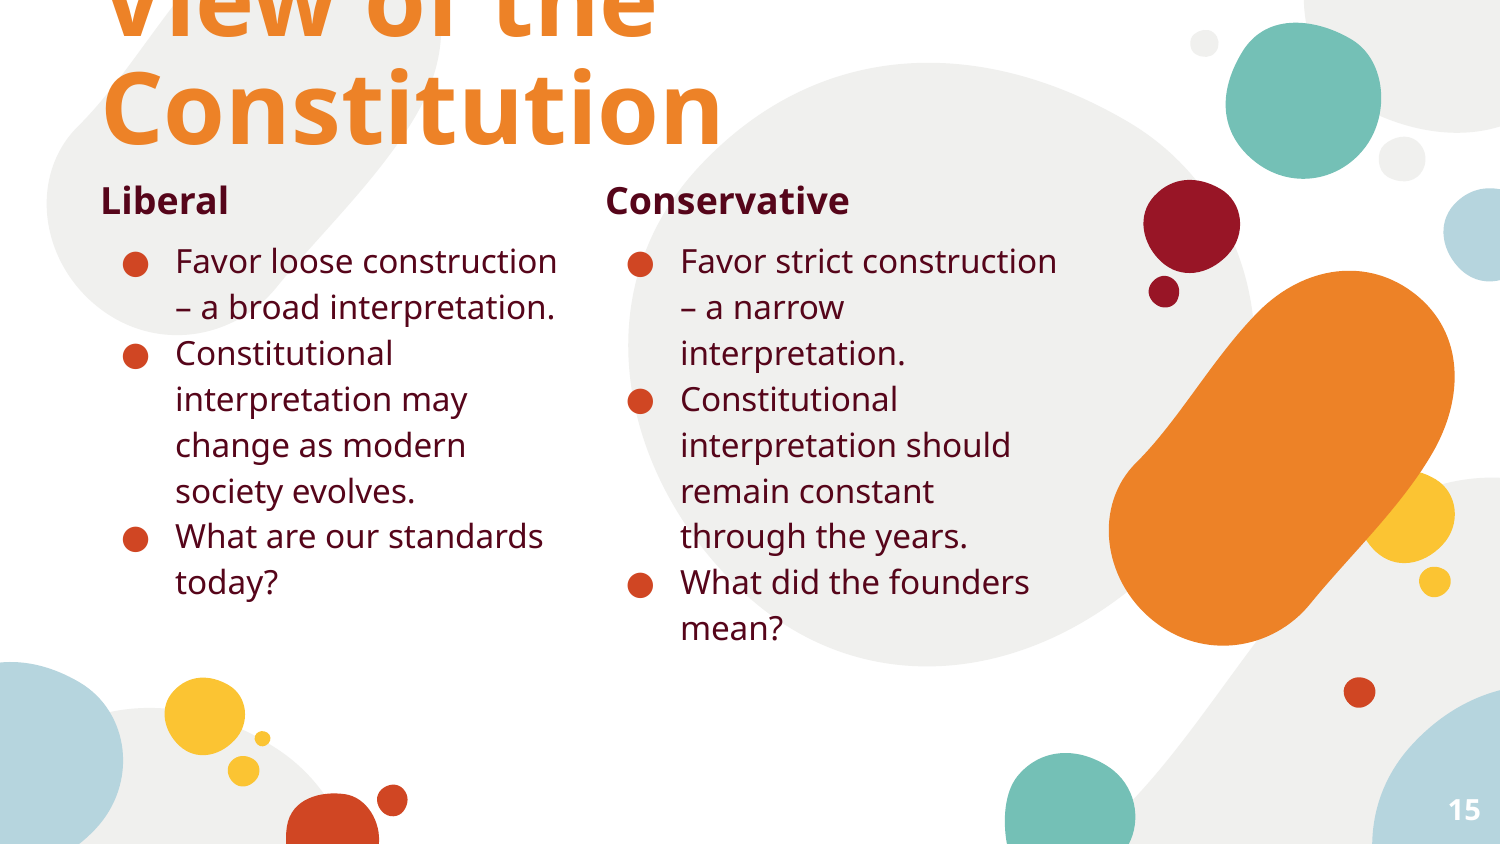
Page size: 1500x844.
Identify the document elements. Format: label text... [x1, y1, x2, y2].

title View of the Constitution [100, 60, 1215, 166]
list Liberal Favor loose construction – a broad interpretation. Constitutional interpretation may change as modern society evolves. What are our standards today? [100, 170, 562, 686]
slide_number 15 [1391, 779, 1482, 844]
list Conservative Favor strict construction – a narrow interpretation. Constitutional interpretation should remain constant through the years. What did the founders mean? [605, 170, 1067, 686]
